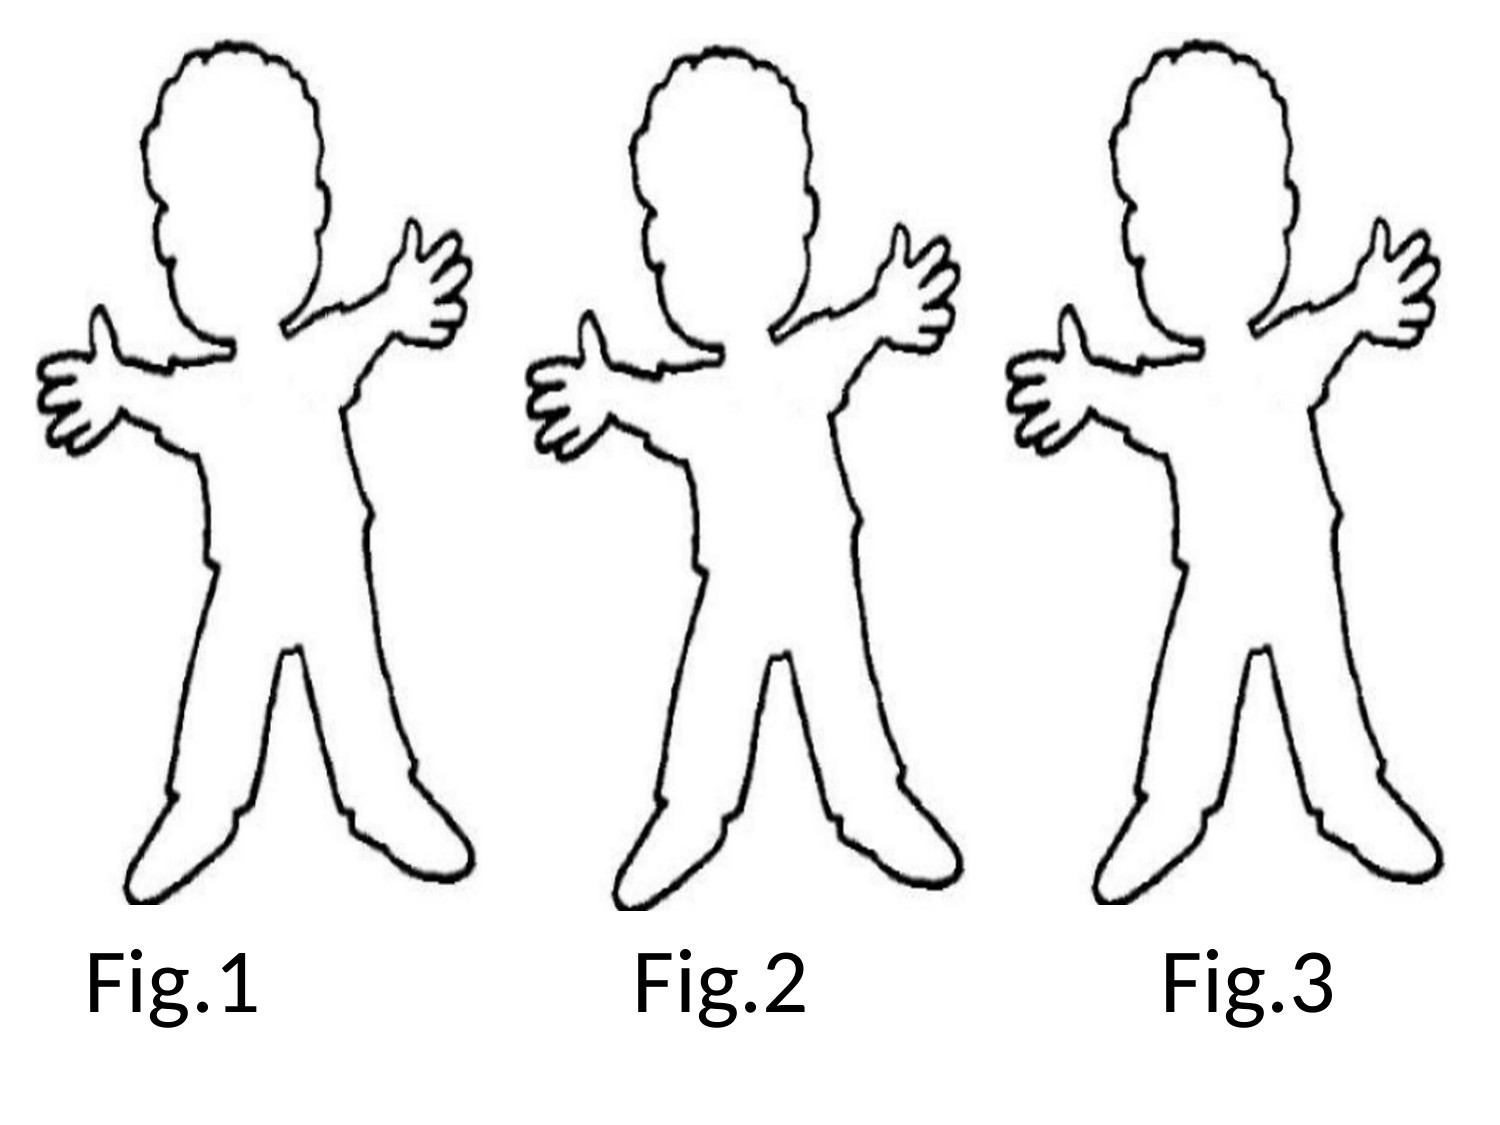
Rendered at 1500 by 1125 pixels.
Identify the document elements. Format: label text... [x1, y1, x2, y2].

picture [35, 32, 488, 906]
picture [524, 38, 976, 911]
picture [1004, 32, 1456, 906]
title Fig.1 Fig.2 Fig.3 [41, 881, 1425, 1071]
